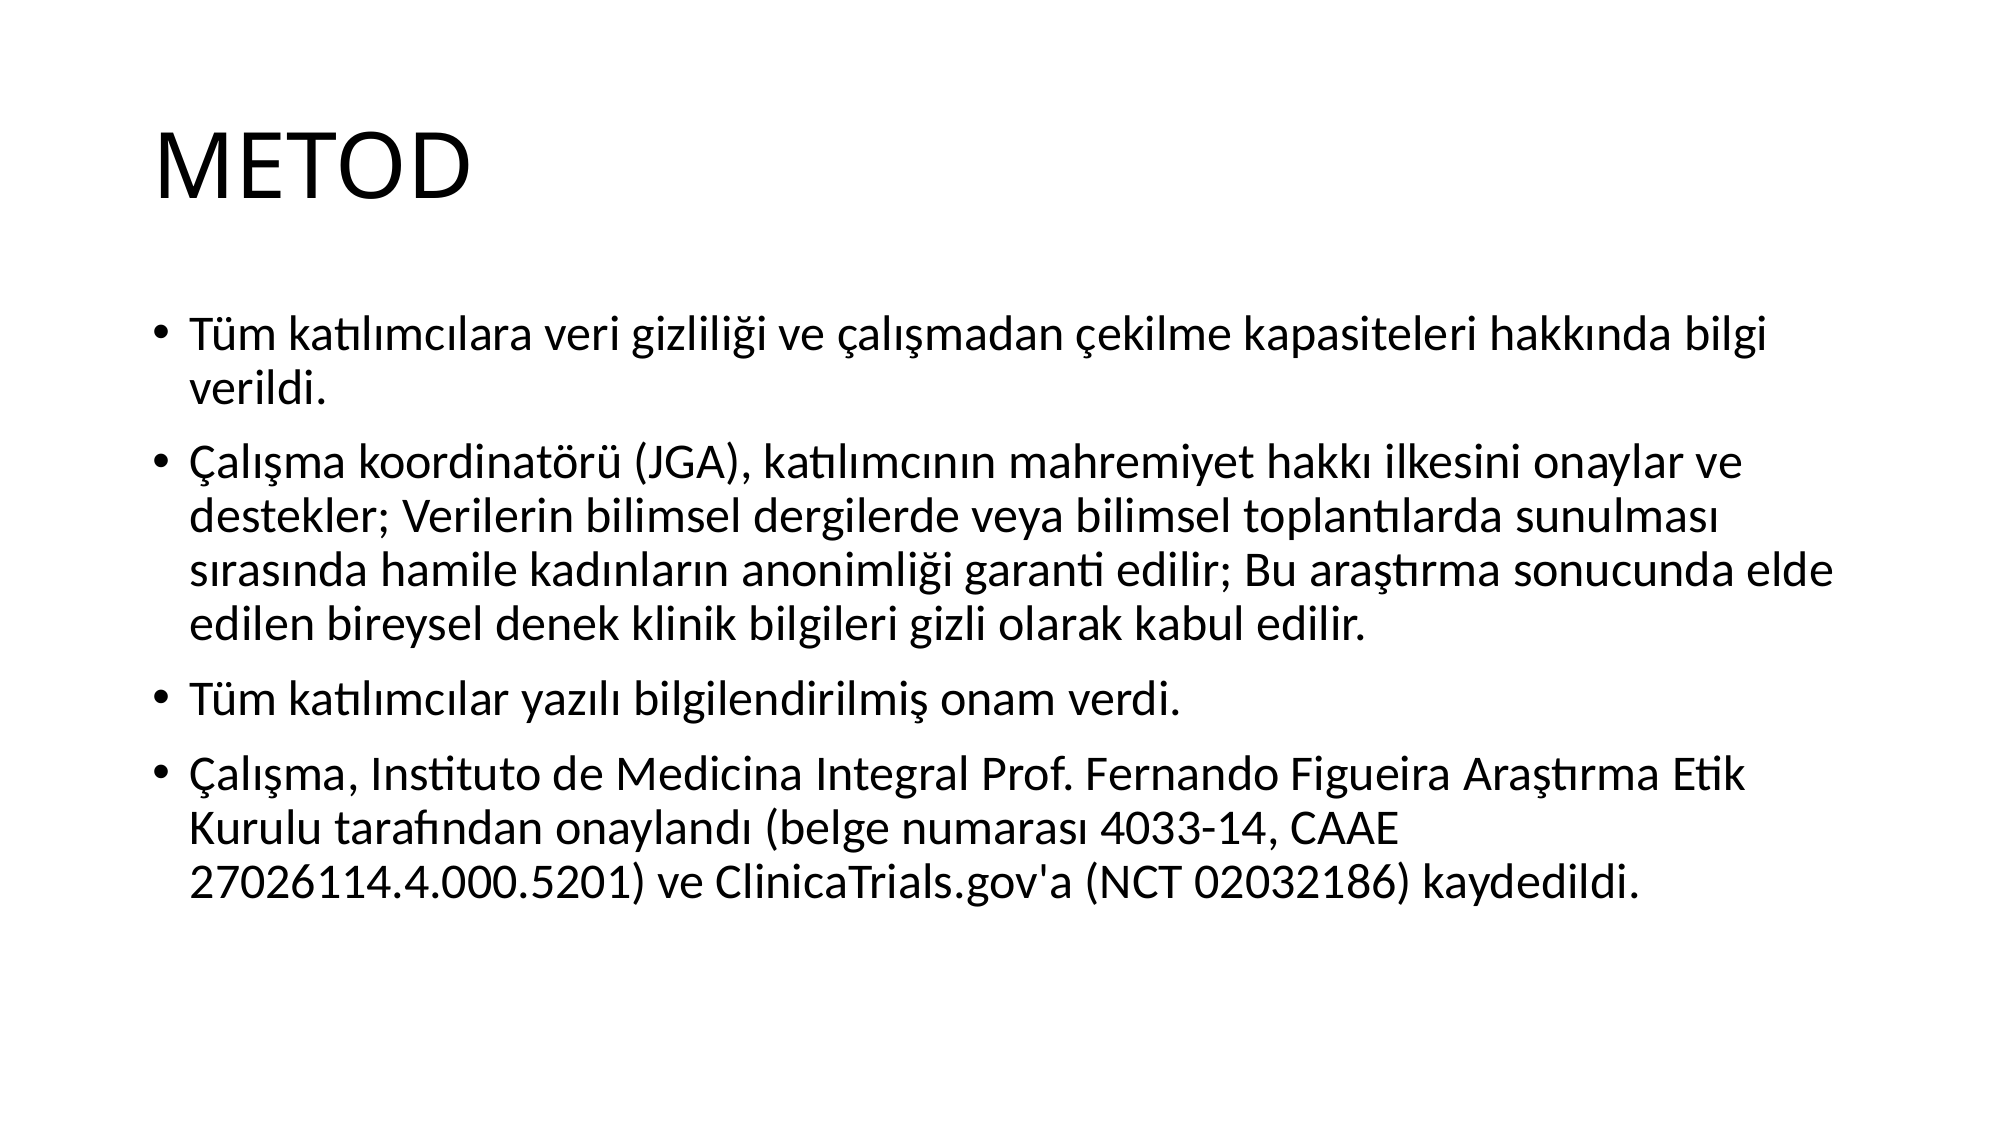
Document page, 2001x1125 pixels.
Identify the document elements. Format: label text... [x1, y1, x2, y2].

list Tüm katılımcılara veri gizliliği ve çalışmadan çekilme kapasiteleri hakkında bilgi verildi. Çalışma koordinatörü (JGA), katılımcının mahremiyet hakkı ilkesini onaylar ve destekler; Verilerin bilimsel dergilerde veya bilimsel toplantılarda sunulması sırasında hamile kadınların anonimliği garanti edilir; Bu araştırma sonucunda elde edilen bireysel denek klinik bilgileri gizli olarak kabul edilir. Tüm katılımcılar yazılı bilgilendirilmiş onam verdi. Çalışma, Instituto de Medicina Integral Prof. Fernando Figueira Araştırma Etik Kurulu tarafından onaylandı (belge numarası 4033-14, CAAE 27026114.4.000.5201) ve ClinicaTrials.gov'a (NCT 02032186) kaydedildi. [137, 299, 1863, 1014]
title METOD [137, 59, 1863, 278]
